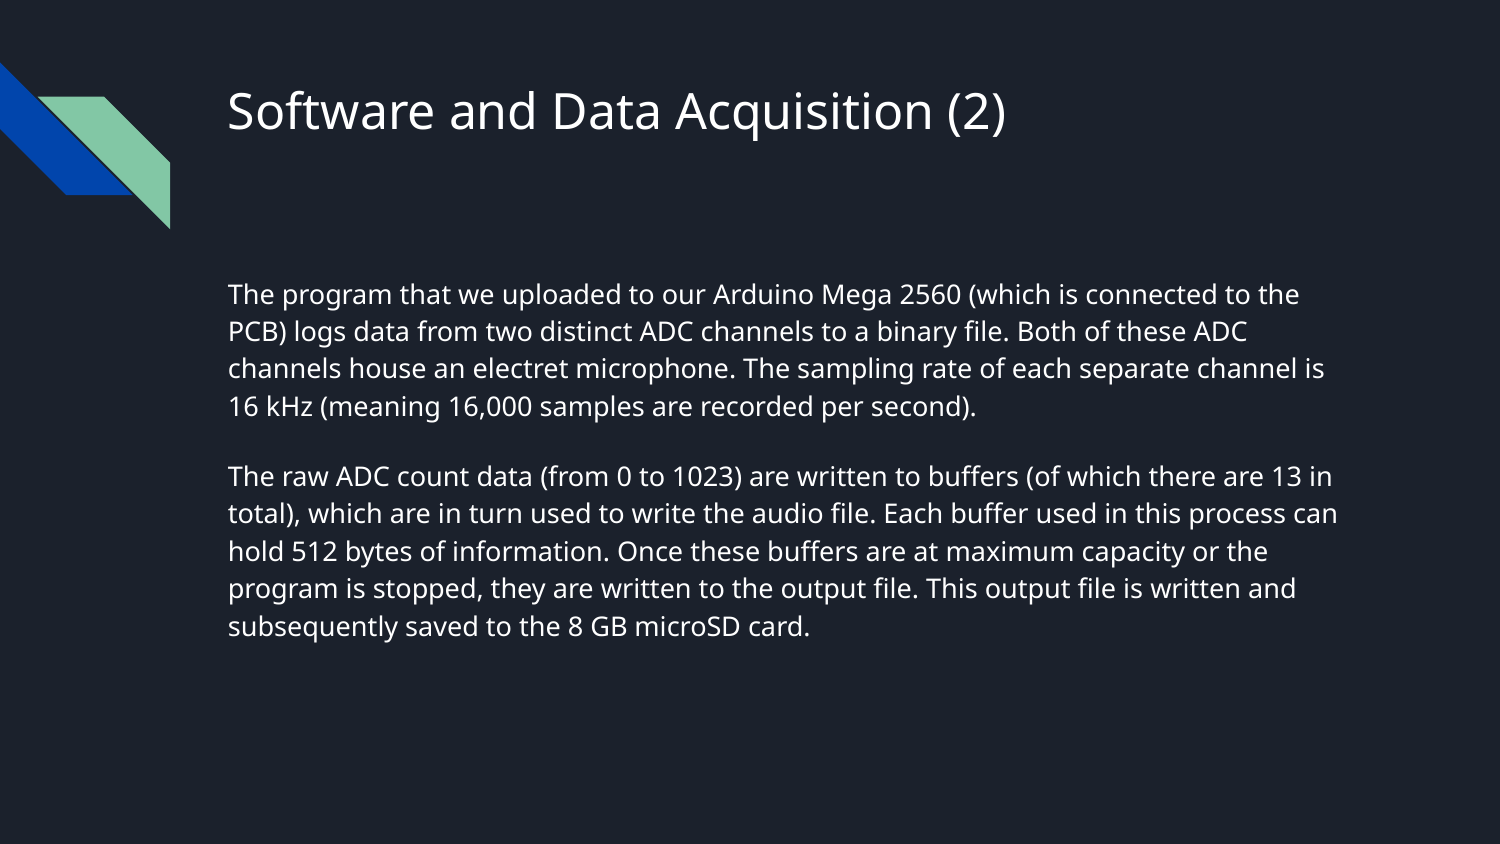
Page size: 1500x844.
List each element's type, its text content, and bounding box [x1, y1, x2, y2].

title Software and Data Acquisition (2) [212, 64, 1368, 215]
list The program that we uploaded to our Arduino Mega 2560 (which is connected to the PCB) logs data from two distinct ADC channels to a binary file. Both of these ADC channels house an electret microphone. The sampling rate of each separate channel is 16 kHz (meaning 16,000 samples are recorded per second). The raw ADC count data (from 0 to 1023) are written to buffers (of which there are 13 in total), which are in turn used to write the audio file. Each buffer used in this process can hold 512 bytes of information. Once these buffers are at maximum capacity or the program is stopped, they are written to the output file. This output file is written and subsequently saved to the 8 GB microSD card. [212, 257, 1368, 735]
